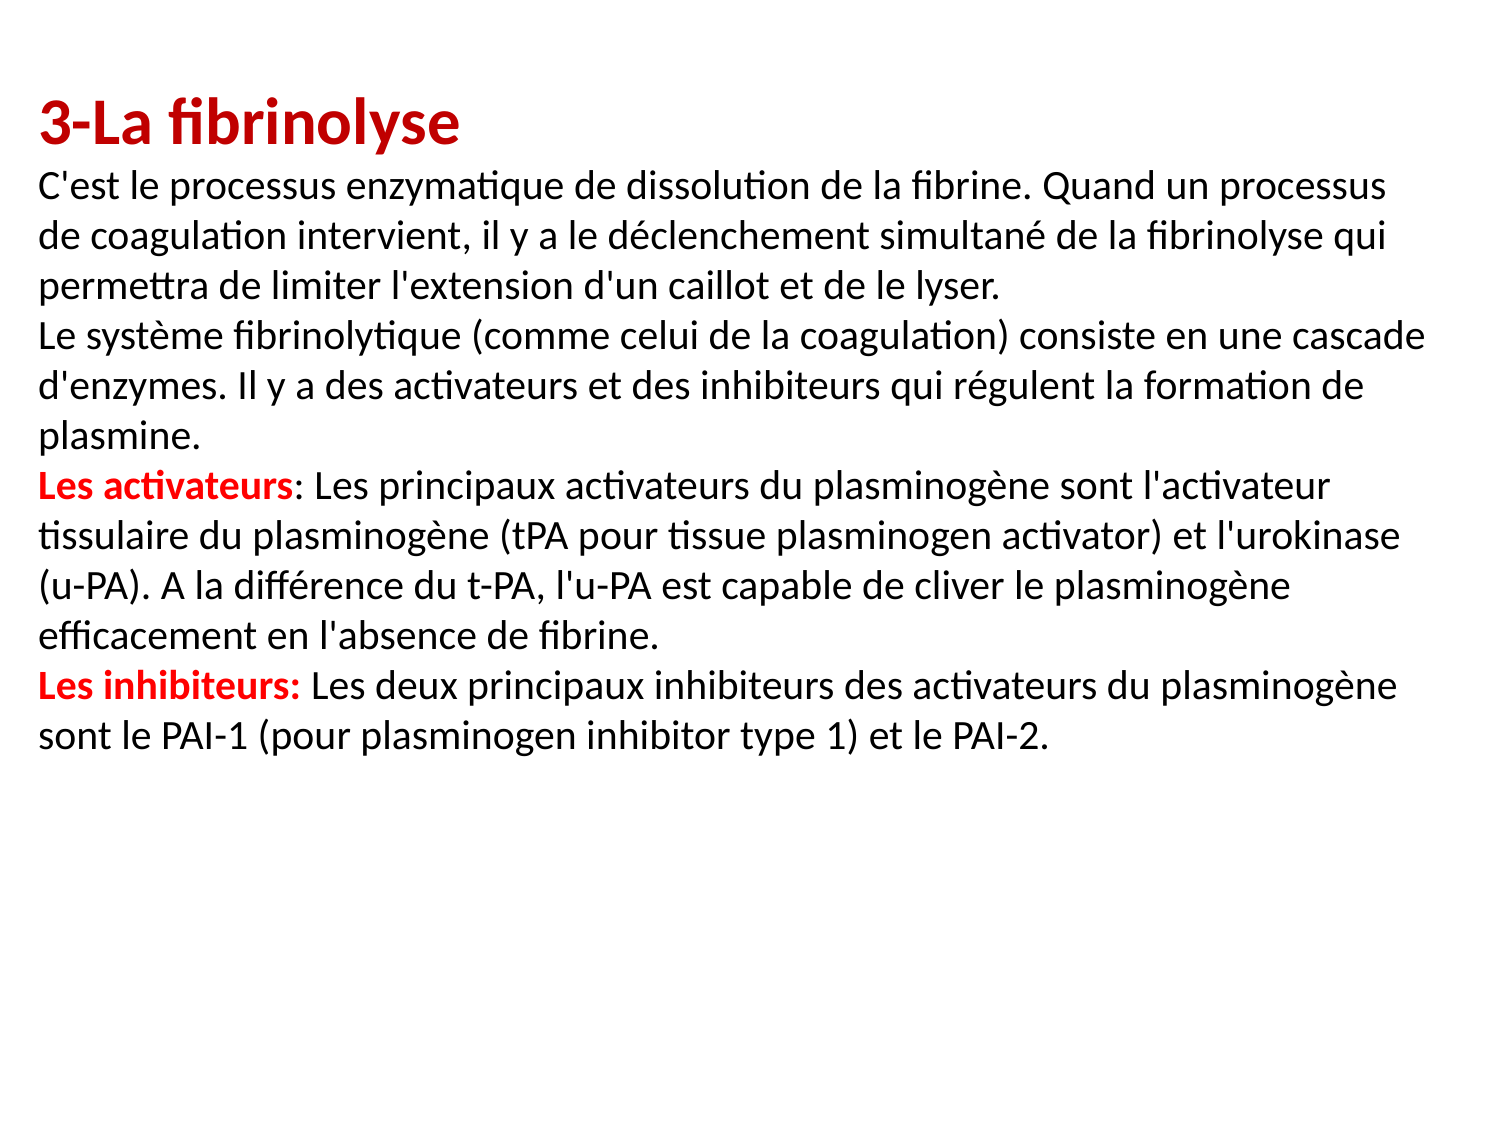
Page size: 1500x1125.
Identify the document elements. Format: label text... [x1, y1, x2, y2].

text_box 3-La fibrinolyse C'est le processus enzymatique de dissolution de la fibrine. Quand un processus de coagulation intervient, il y a le déclenchement simultané de la fibrinolyse qui permettra de limiter l'extension d'un caillot et de le lyser. Le système fibrinolytique (comme celui de la coagulation) consiste en une cascade d'enzymes. Il y a des activateurs et des inhibiteurs qui régulent la formation de plasmine. Les activateurs: Les principaux activateurs du plasminogène sont l'activateur tissulaire du plasminogène (tPA pour tissue plasminogen activator) et l'urokinase (u-PA). A la différence du t-PA, l'u-PA est capable de cliver le plasminogène efficacement en l'absence de fibrine. Les inhibiteurs: Les deux principaux inhibiteurs des activateurs du plasminogène sont le PAI-1 (pour plasminogen inhibitor type 1) et le PAI-2. [23, 70, 1442, 816]
